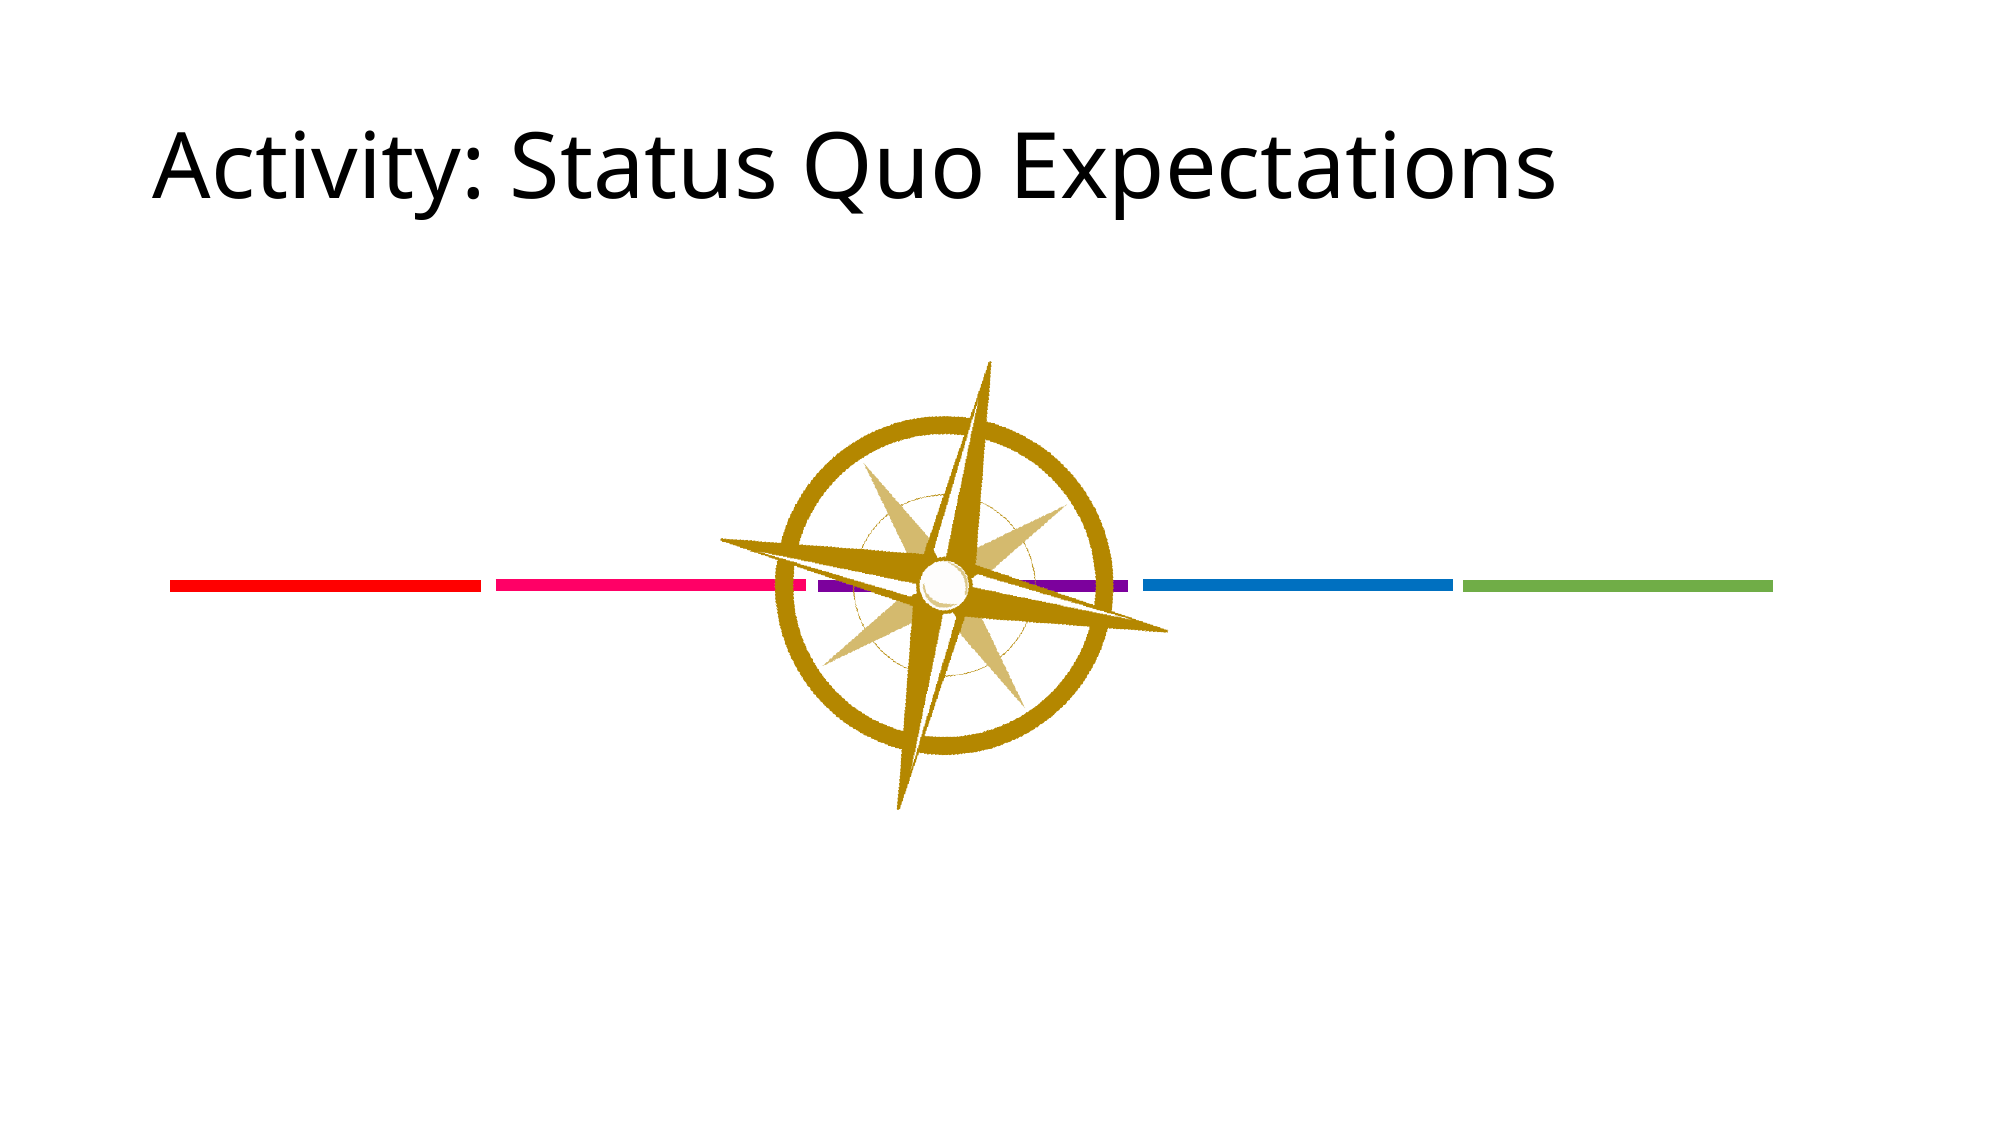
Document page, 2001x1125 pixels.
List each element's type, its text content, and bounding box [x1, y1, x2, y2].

title Activity: Status Quo Expectations [137, 59, 1863, 278]
picture [715, 356, 1172, 814]
